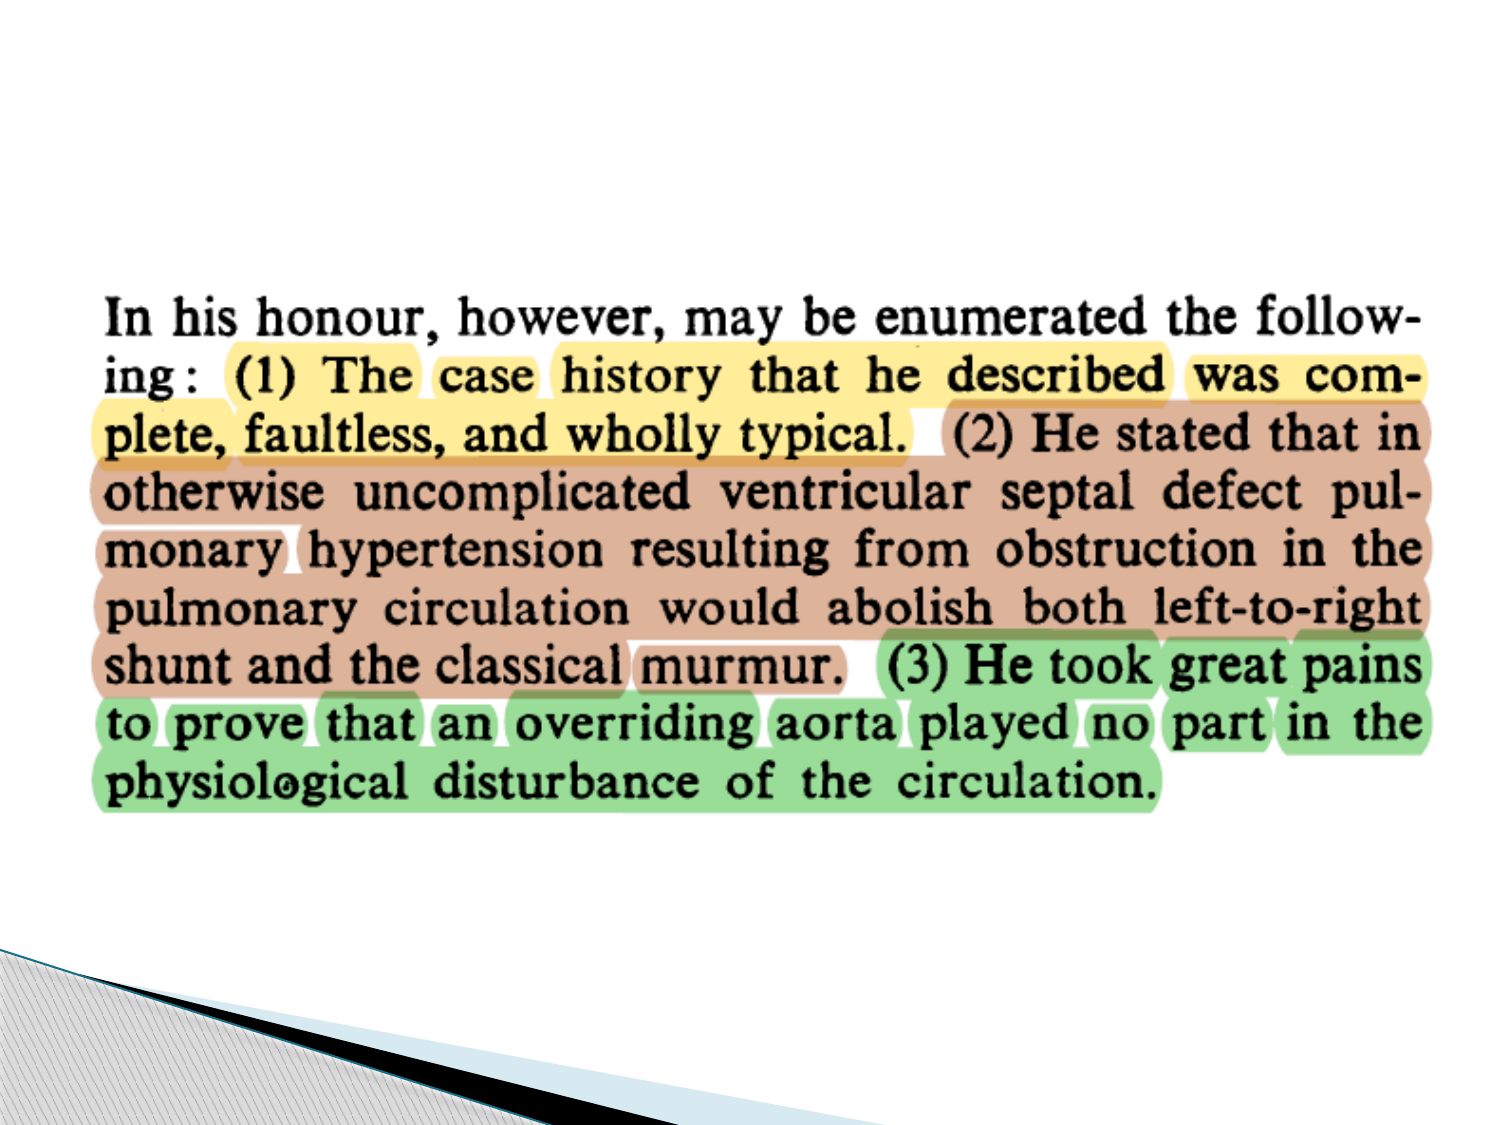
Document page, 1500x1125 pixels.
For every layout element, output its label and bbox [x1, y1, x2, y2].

list [37, 287, 1453, 838]
